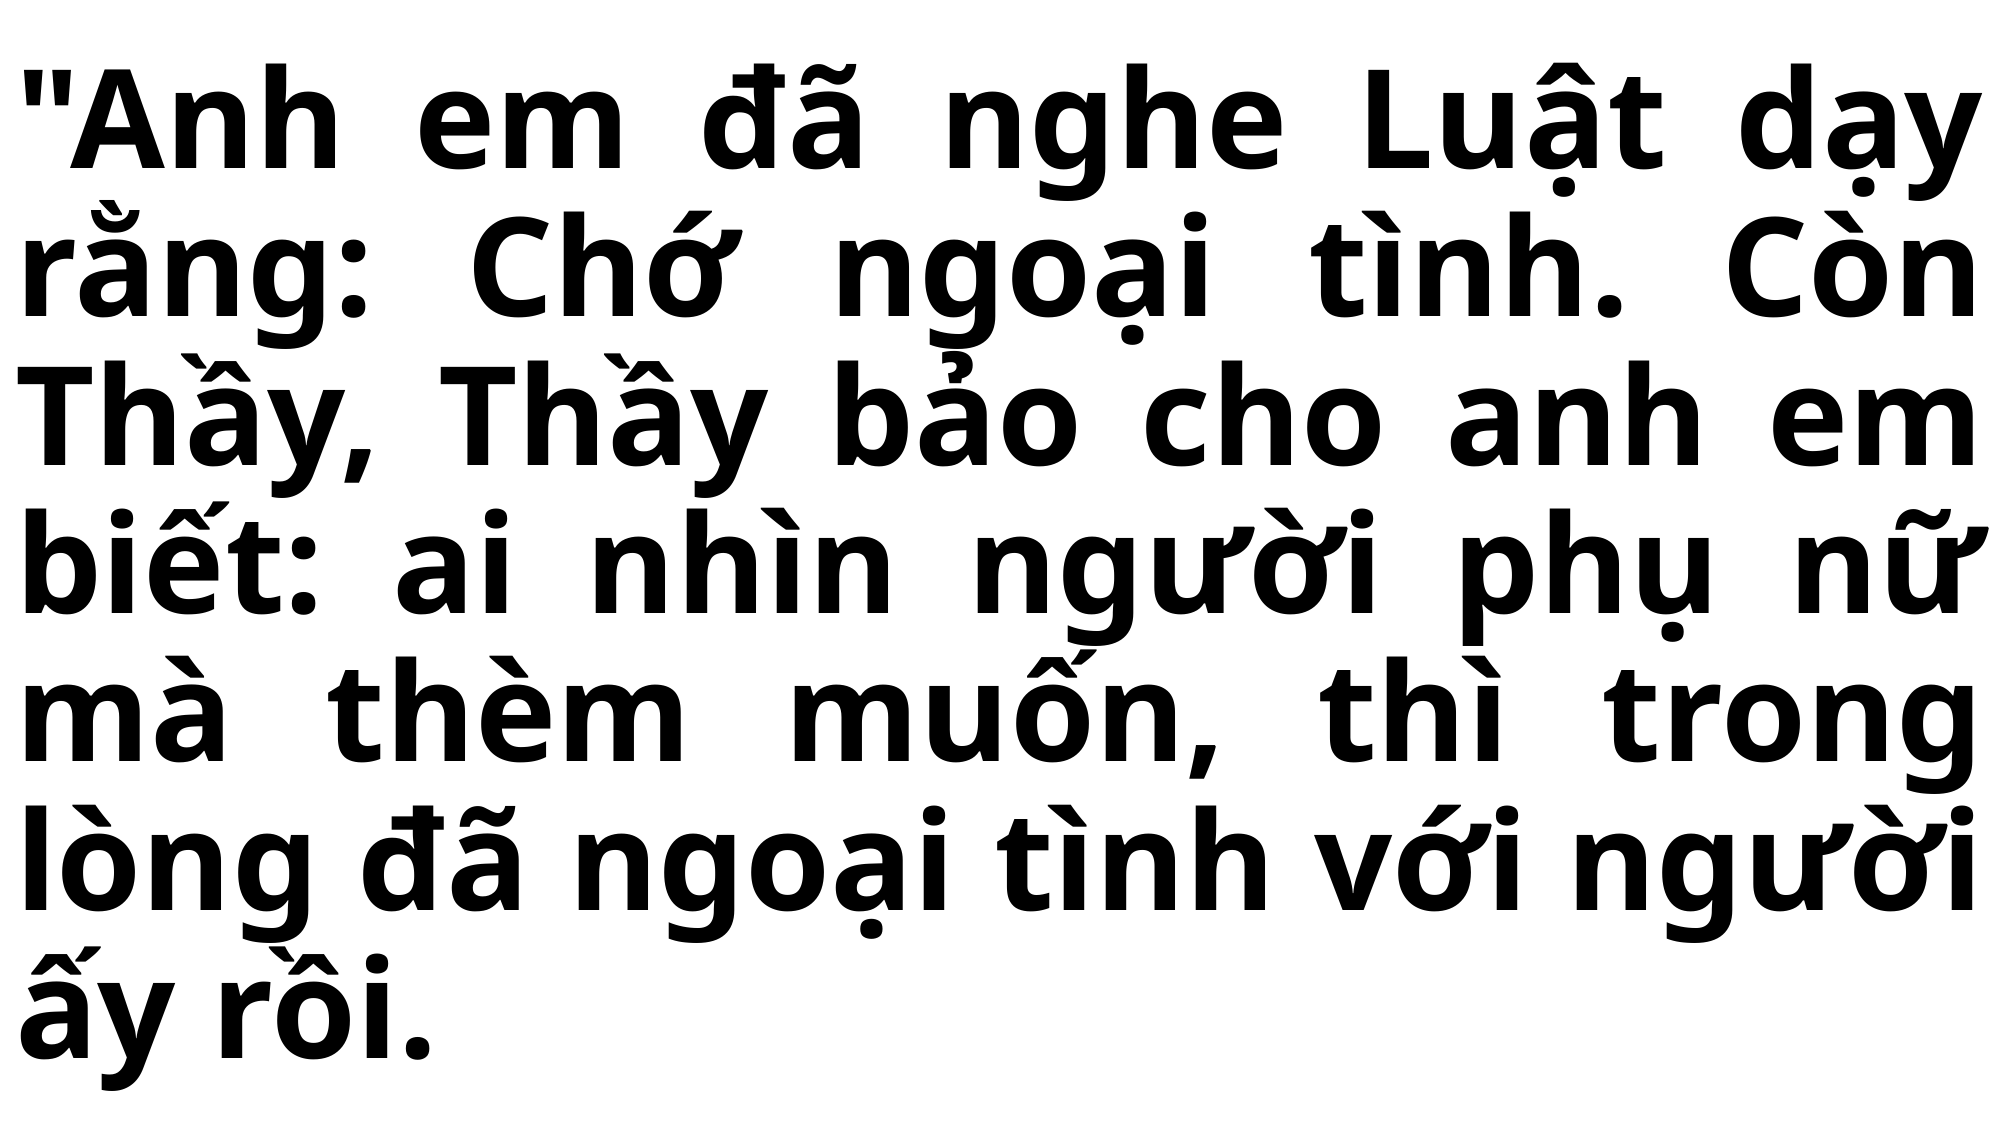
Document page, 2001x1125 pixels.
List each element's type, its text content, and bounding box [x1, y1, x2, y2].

title "Anh em đã nghe Luật dạy rằng: Chớ ngoại tình. Còn Thầy, Thầy bảo cho anh em biết: ai nhìn người phụ nữ mà thèm muốn, thì trong lòng đã ngoại tình với người ấy rồi. [0, 49, 2000, 1089]
